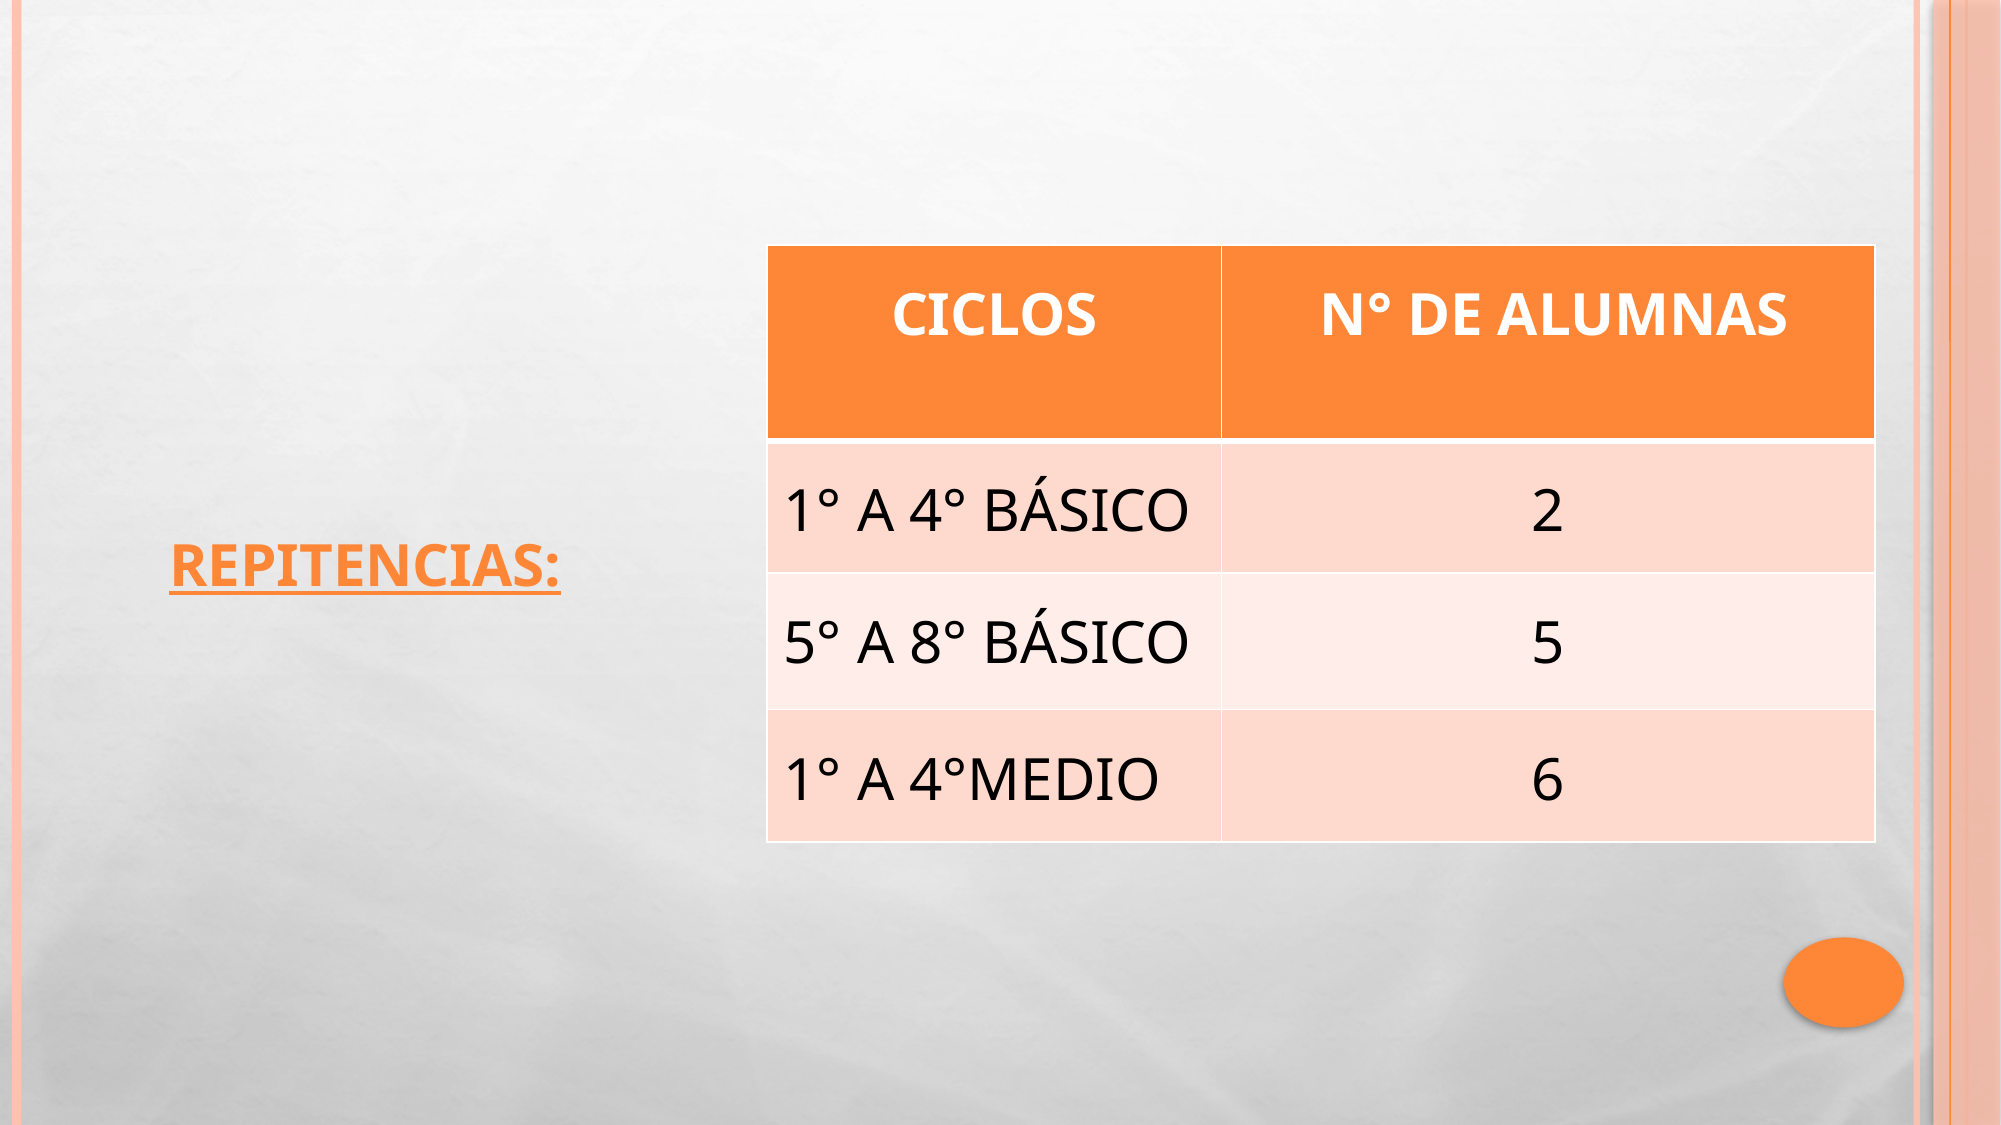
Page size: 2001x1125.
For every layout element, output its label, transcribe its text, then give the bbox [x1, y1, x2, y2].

table_cell 1° A 4° BÁSICO [768, 444, 1221, 572]
table_cell 6 [1222, 710, 1874, 841]
table_cell 2 [1222, 444, 1874, 572]
table_header N° DE ALUMNAS [1222, 246, 1874, 438]
text_box REPITENCIAS: [154, 439, 718, 607]
table_cell 1° A 4°MEDIO [768, 710, 1221, 841]
table_cell 5° A 8° BÁSICO [768, 574, 1221, 709]
table_cell 5 [1222, 574, 1874, 709]
table_header CICLOS [768, 246, 1221, 438]
